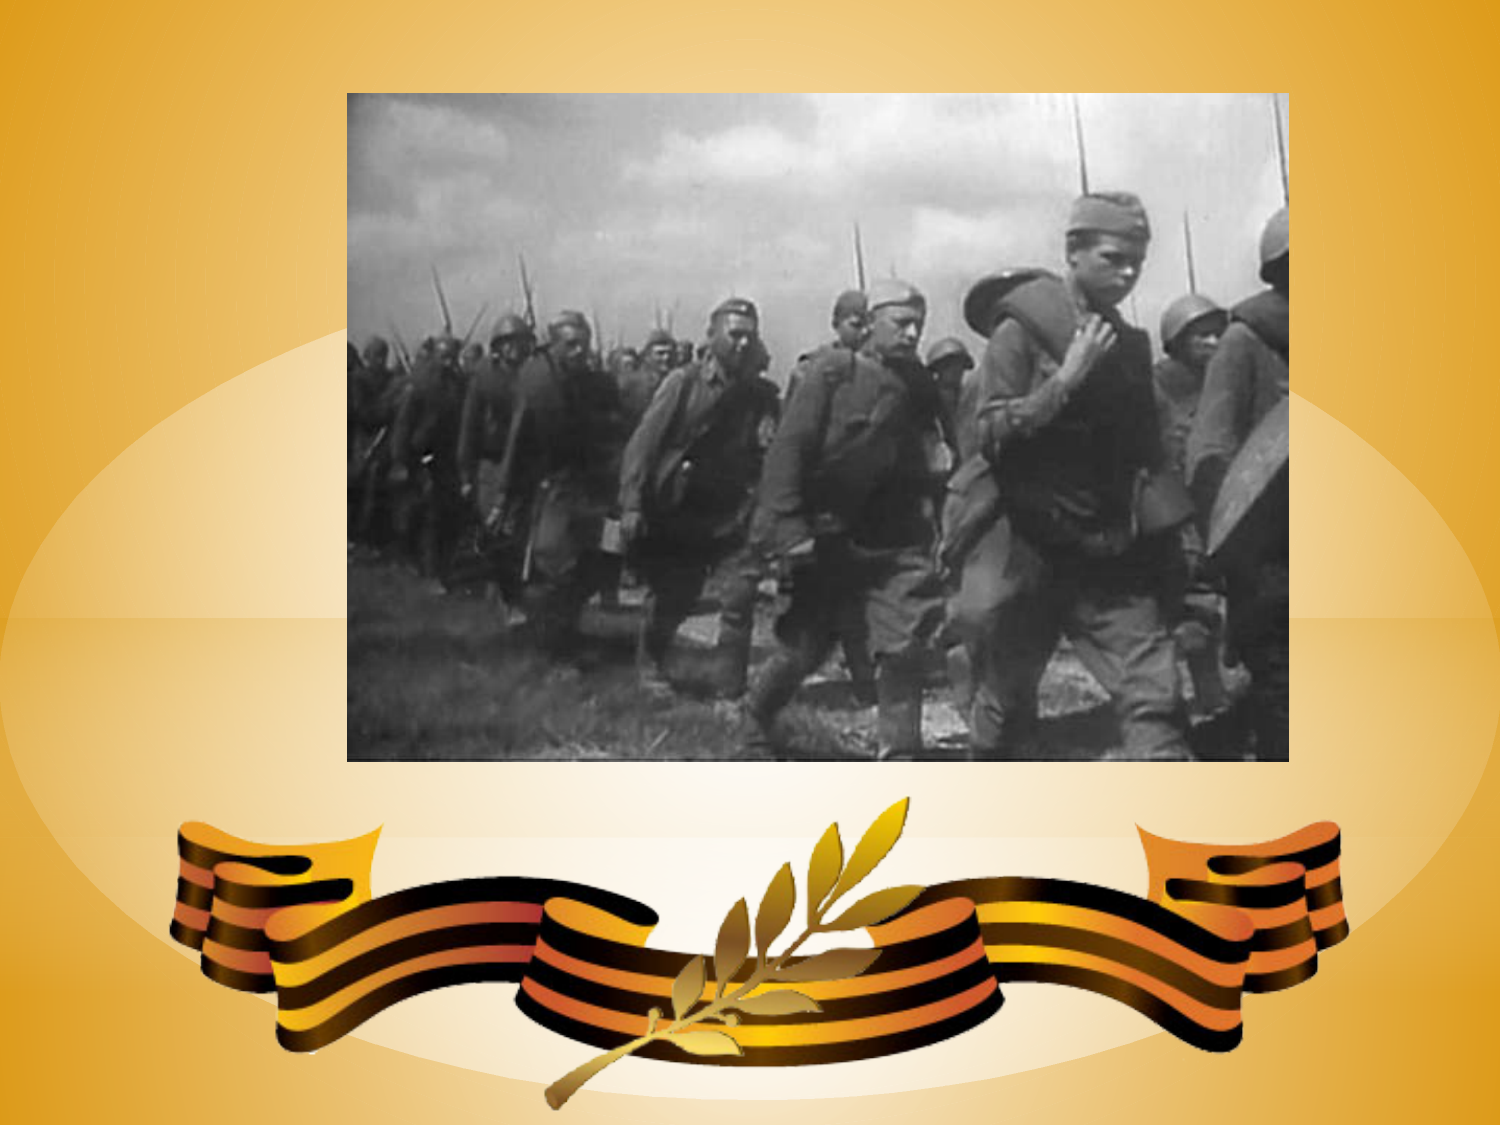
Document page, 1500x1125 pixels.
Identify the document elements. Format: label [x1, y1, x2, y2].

picture [147, 791, 1383, 1124]
list [346, 93, 1290, 762]
